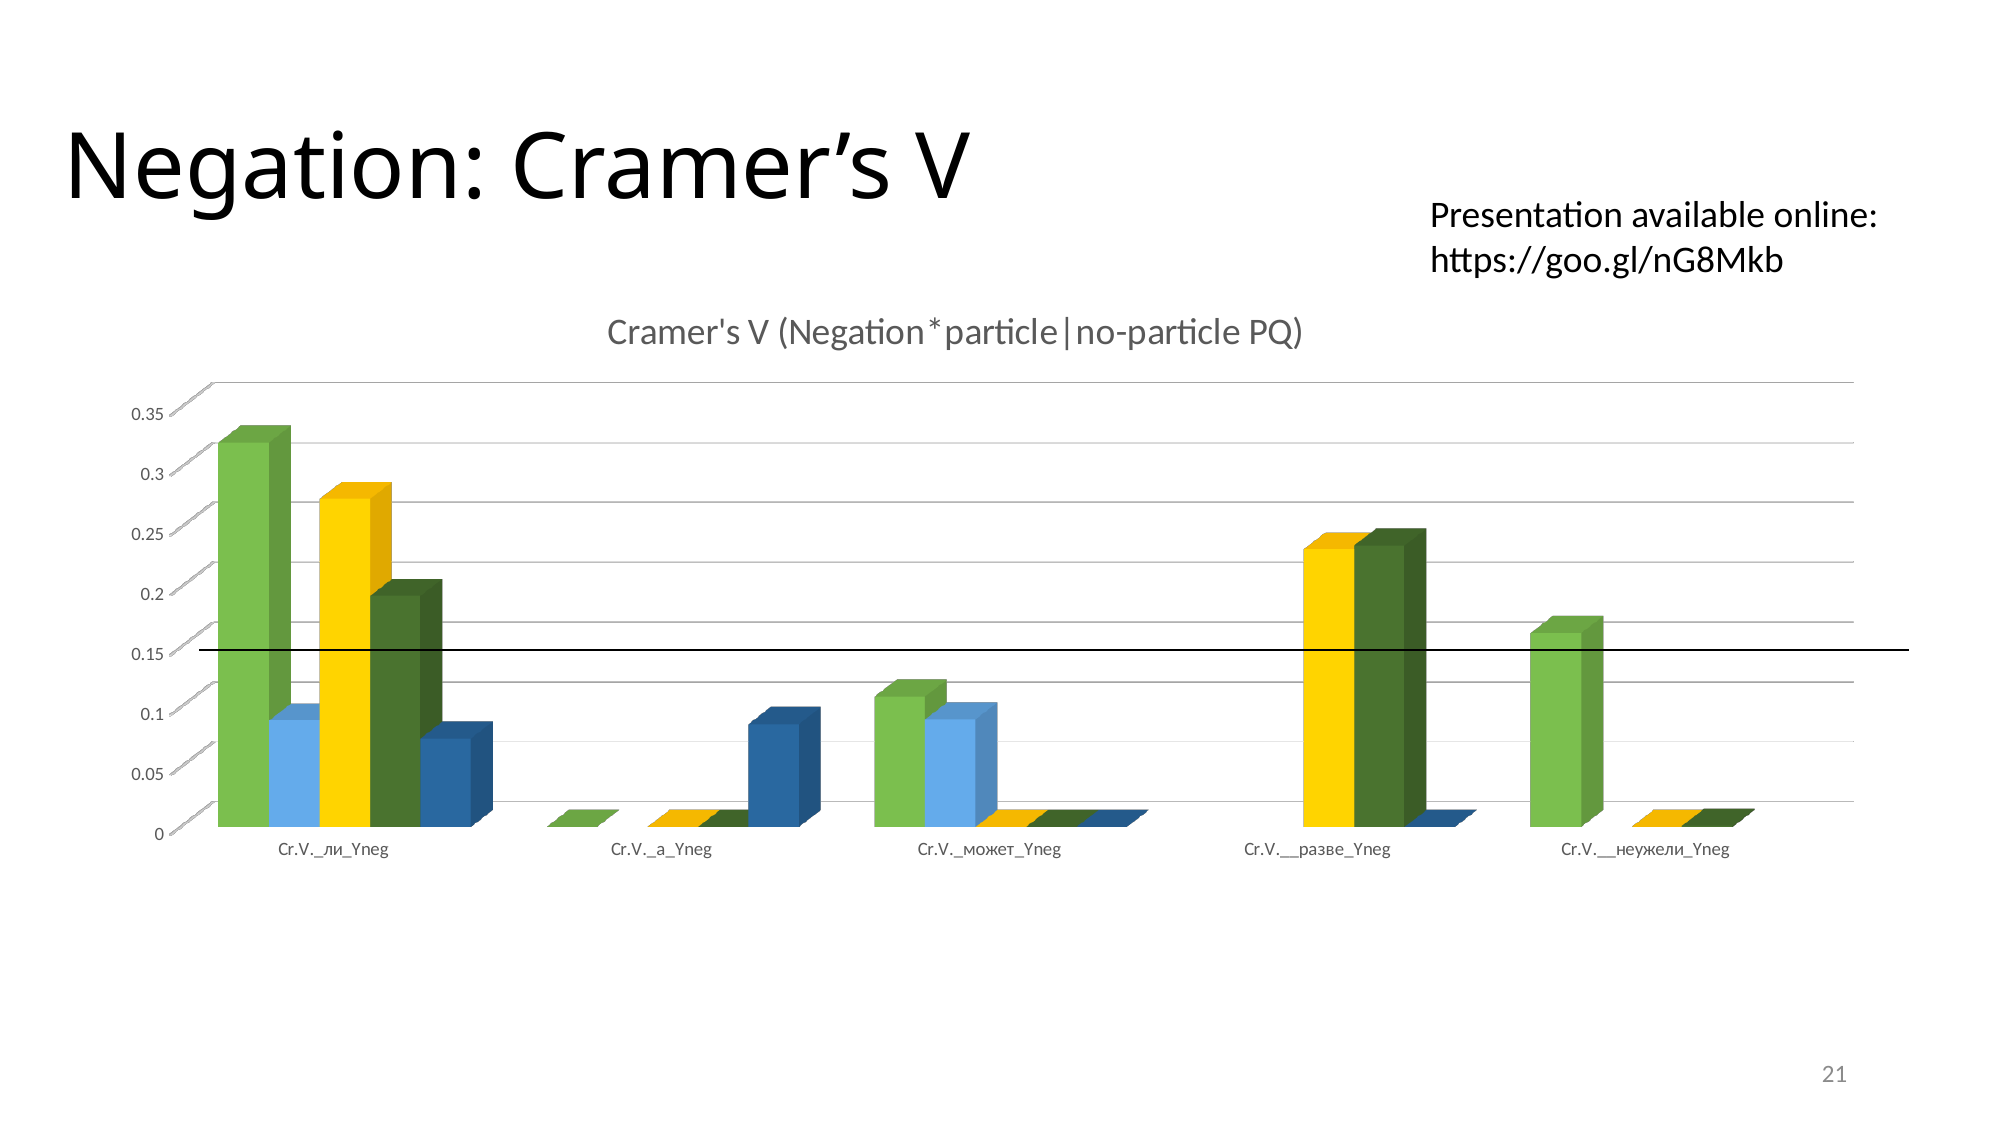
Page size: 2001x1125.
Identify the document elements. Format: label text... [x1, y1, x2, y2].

title Negation: Cramer’s V [48, 59, 1863, 278]
text_box Presentation available online: https://goo.gl/nG8Mkb [1415, 182, 1925, 288]
chart [1, 280, 1910, 1115]
